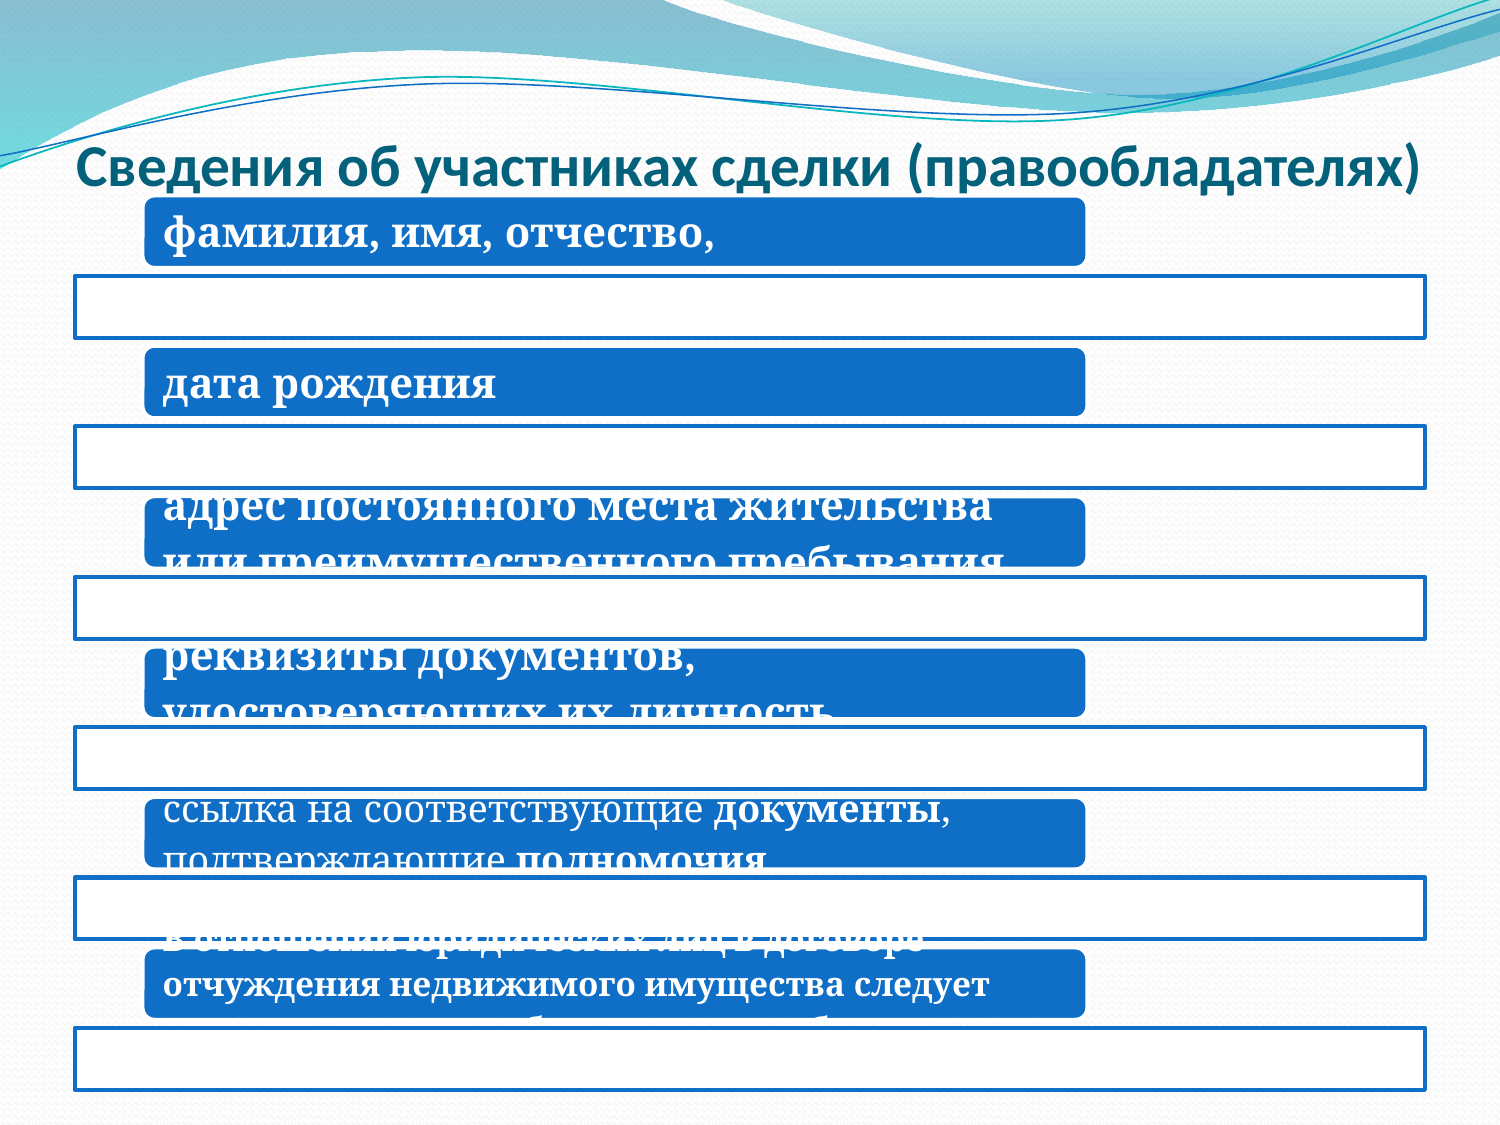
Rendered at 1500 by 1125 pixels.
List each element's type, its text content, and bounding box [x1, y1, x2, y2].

title Сведения об участниках сделки (правообладателях) [75, 70, 1425, 187]
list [74, 187, 1426, 1091]
